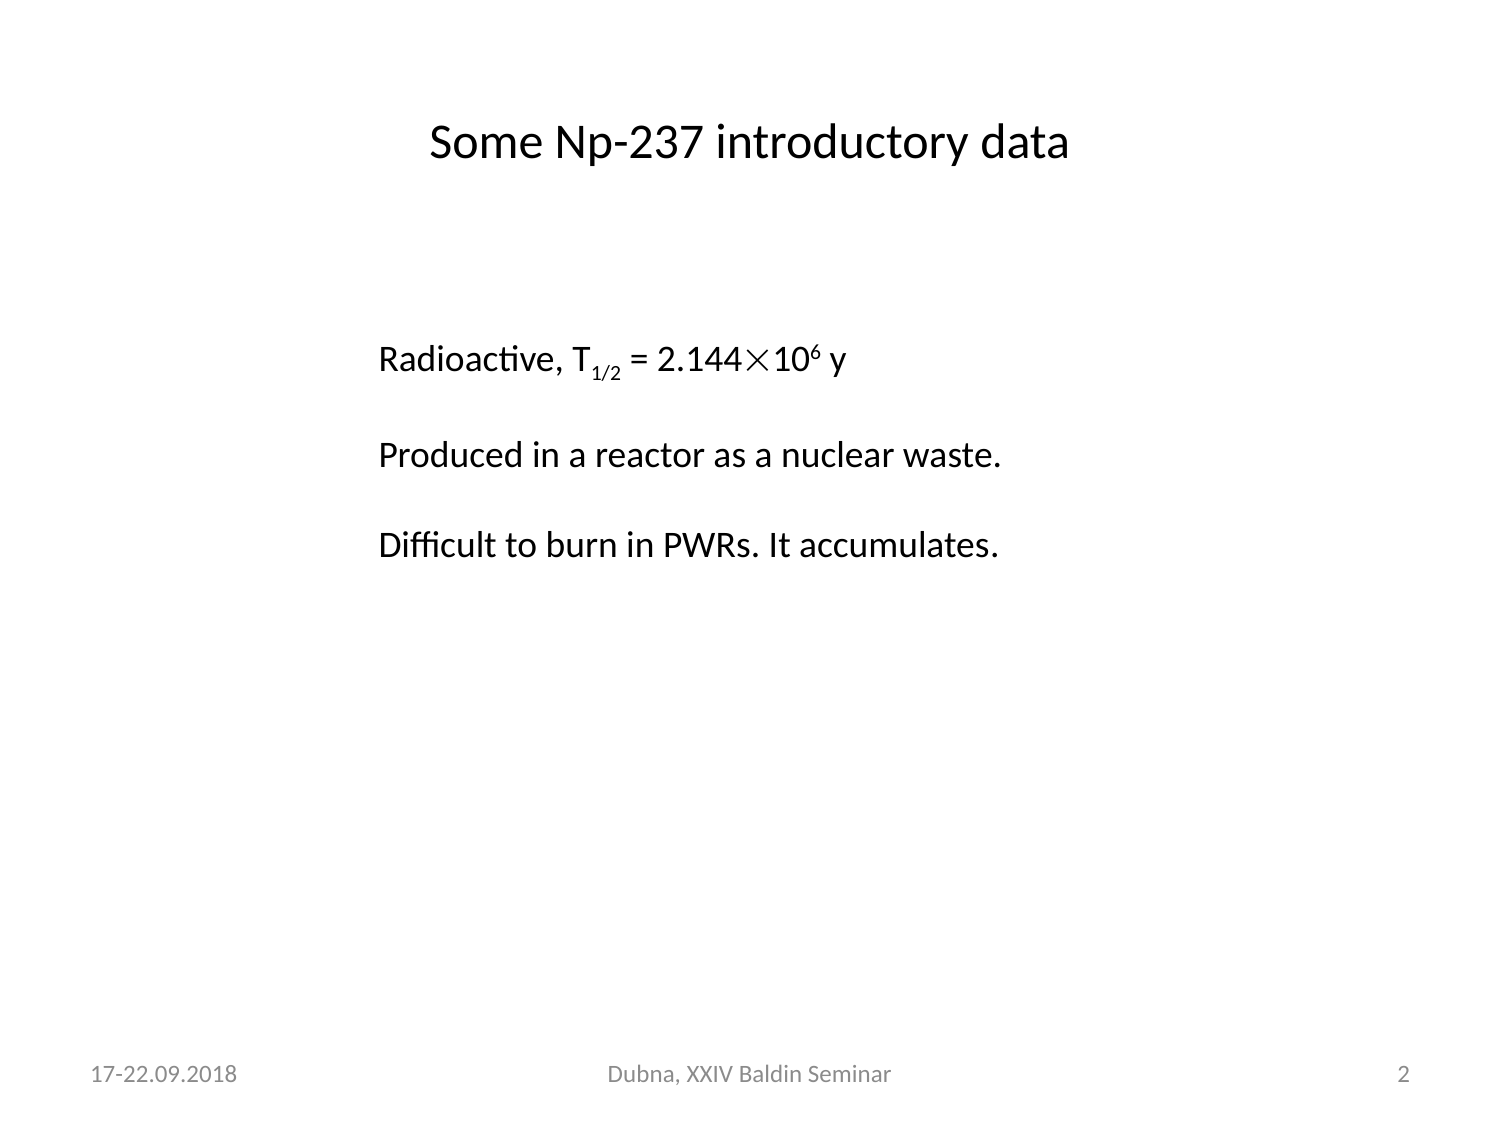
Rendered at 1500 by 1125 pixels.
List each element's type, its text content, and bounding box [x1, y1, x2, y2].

footer Dubna, XXIV Baldin Seminar [512, 1042, 988, 1103]
text_box Radioactive, T1/2 = 2.144106 y Produced in a reactor as a nuclear waste. Difficult to burn in PWRs. It accumulates. [363, 326, 1018, 573]
title Some Np-237 introductory data [75, 45, 1425, 233]
slide_number 2 [1074, 1042, 1425, 1103]
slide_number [75, 1042, 425, 1103]
